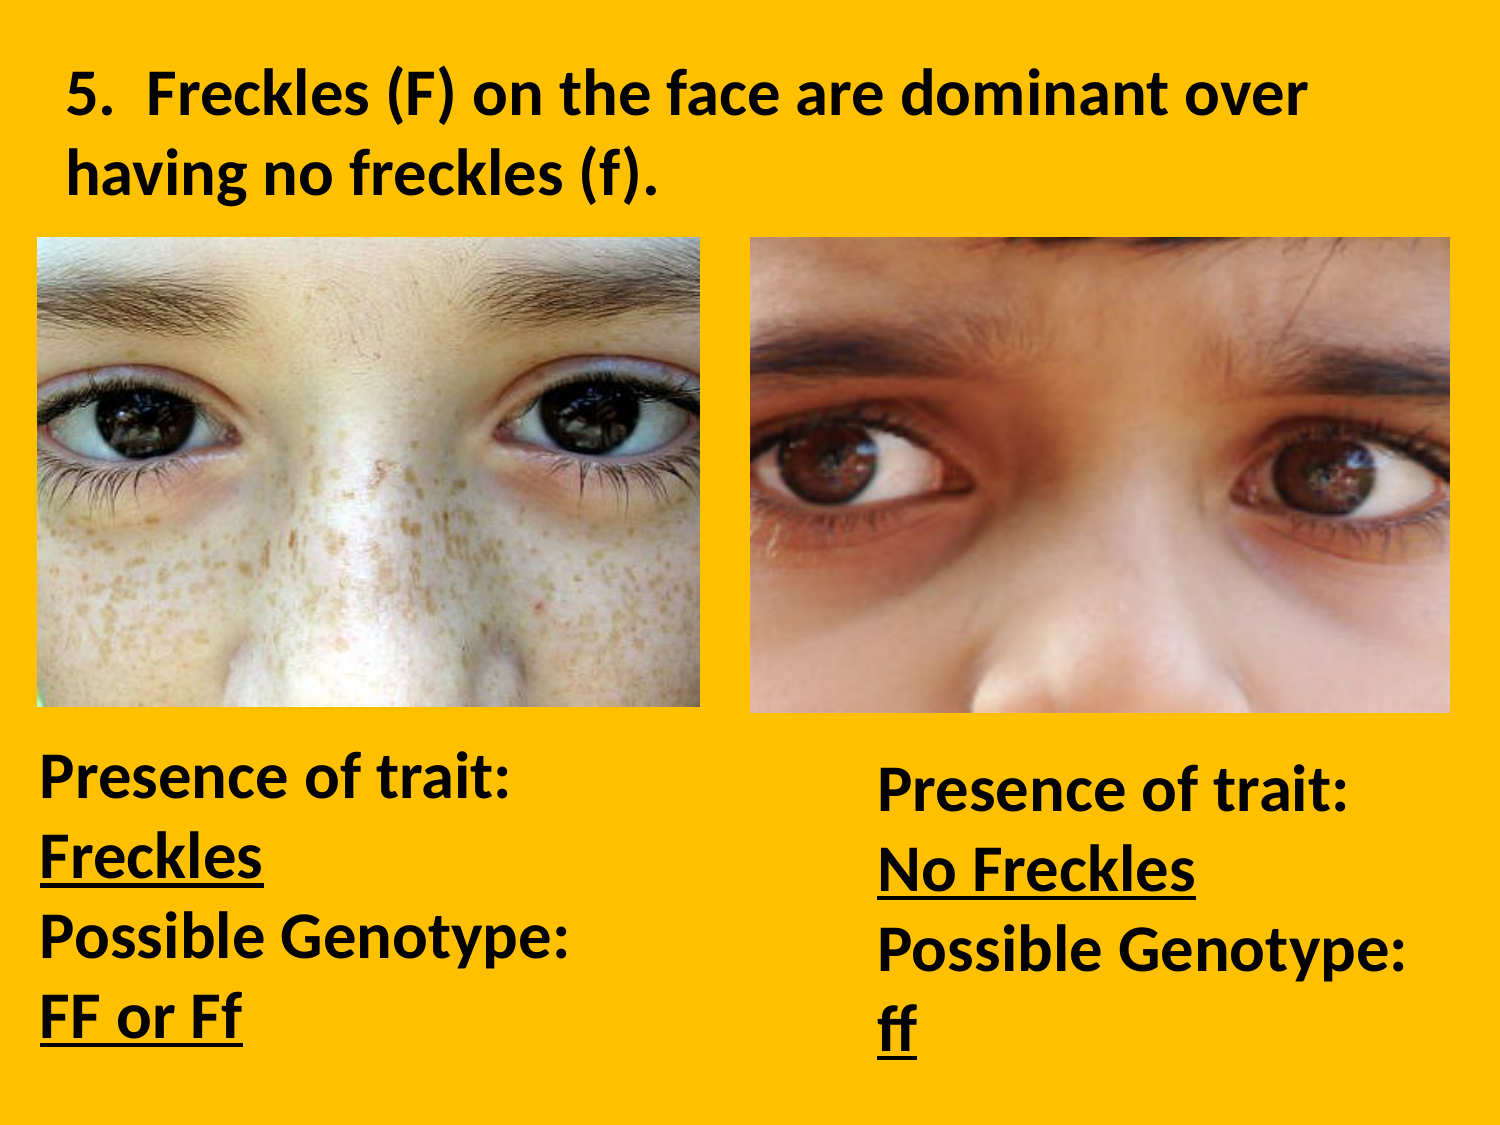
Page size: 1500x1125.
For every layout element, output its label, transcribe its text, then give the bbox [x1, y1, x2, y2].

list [37, 237, 701, 707]
title 5. Freckles (F) on the face are dominant over having no freckles (f). [50, 24, 1425, 233]
text_box Presence of trait: Freckles Possible Genotype: FF or Ff [24, 724, 588, 1060]
picture [749, 237, 1451, 713]
text_box Presence of trait: No Freckles Possible Genotype: ff [862, 737, 1424, 1072]
